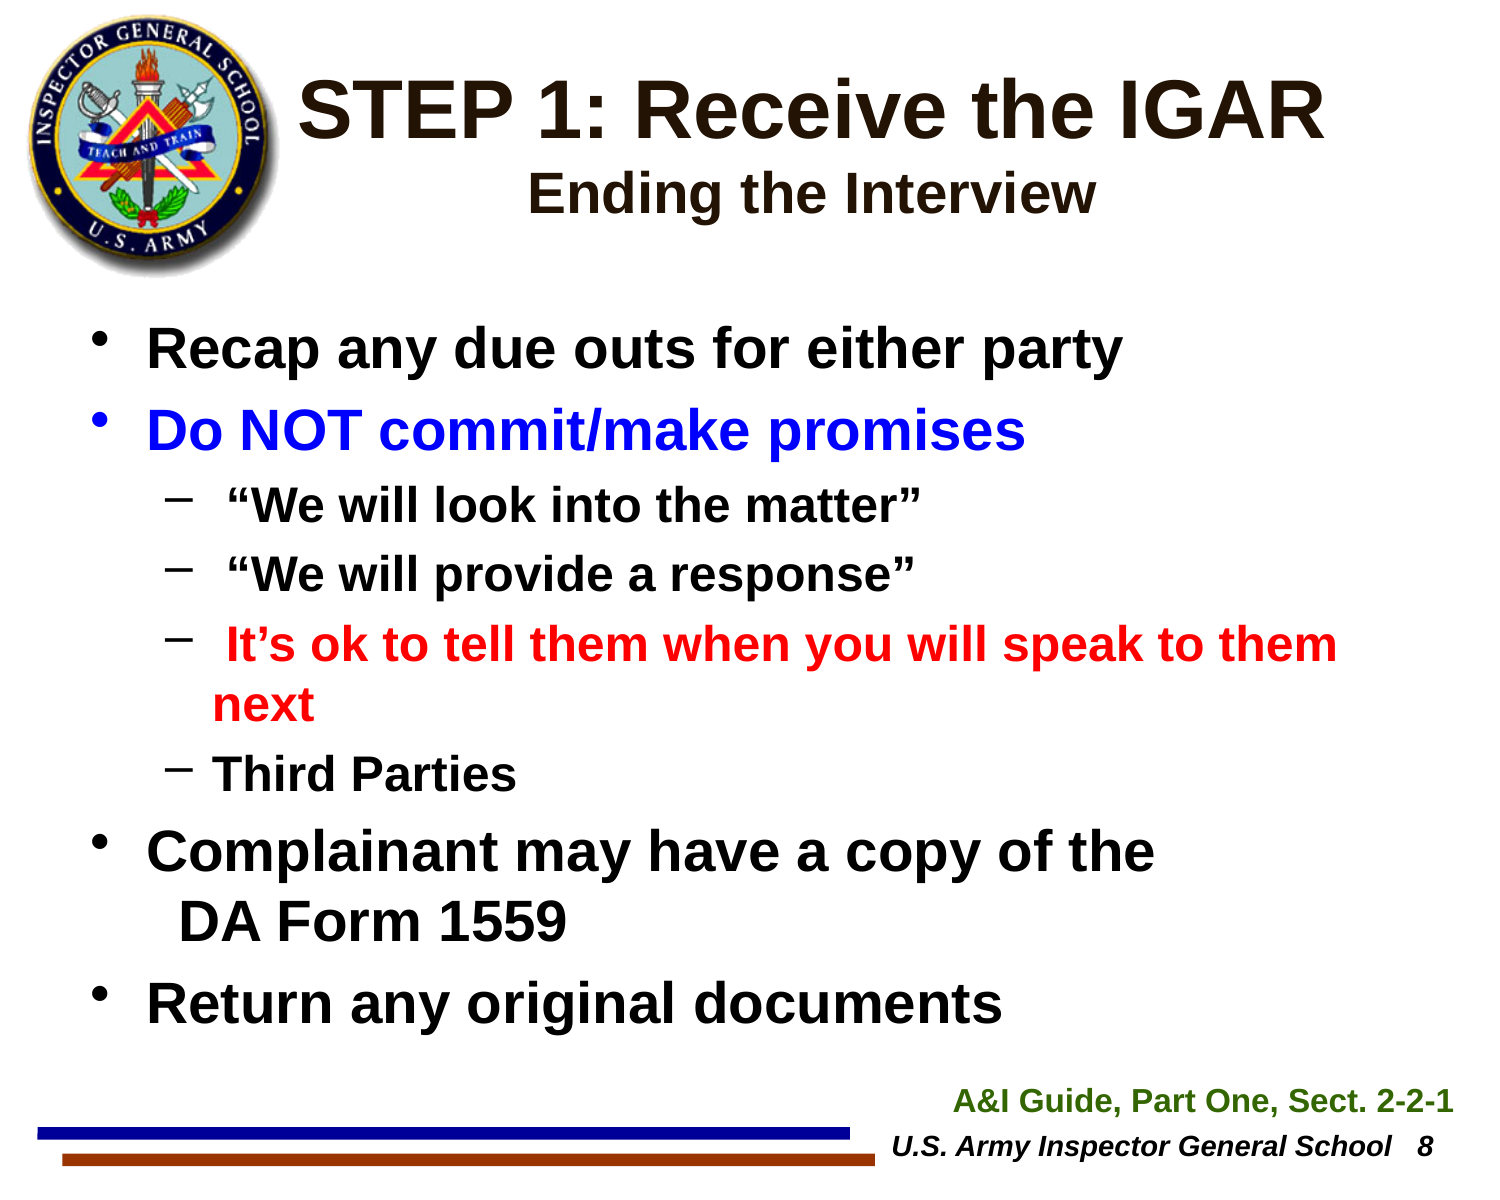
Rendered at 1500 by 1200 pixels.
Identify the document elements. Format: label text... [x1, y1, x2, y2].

picture [24, 13, 284, 280]
footer U.S. Army Inspector General School 8 [824, 1119, 1500, 1200]
list Recap any due outs for either party Do NOT commit/make promises “We will look into the matter” “We will provide a response” It’s ok to tell them when you will speak to them next Third Parties Complainant may have a copy of the DA Form 1559 Return any original documents [74, 302, 1388, 1090]
title STEP 1: Receive the IGAR Ending the Interview [199, 39, 1426, 241]
text_box A&I Guide, Part One, Sect. 2-2-1 [937, 1071, 1500, 1127]
